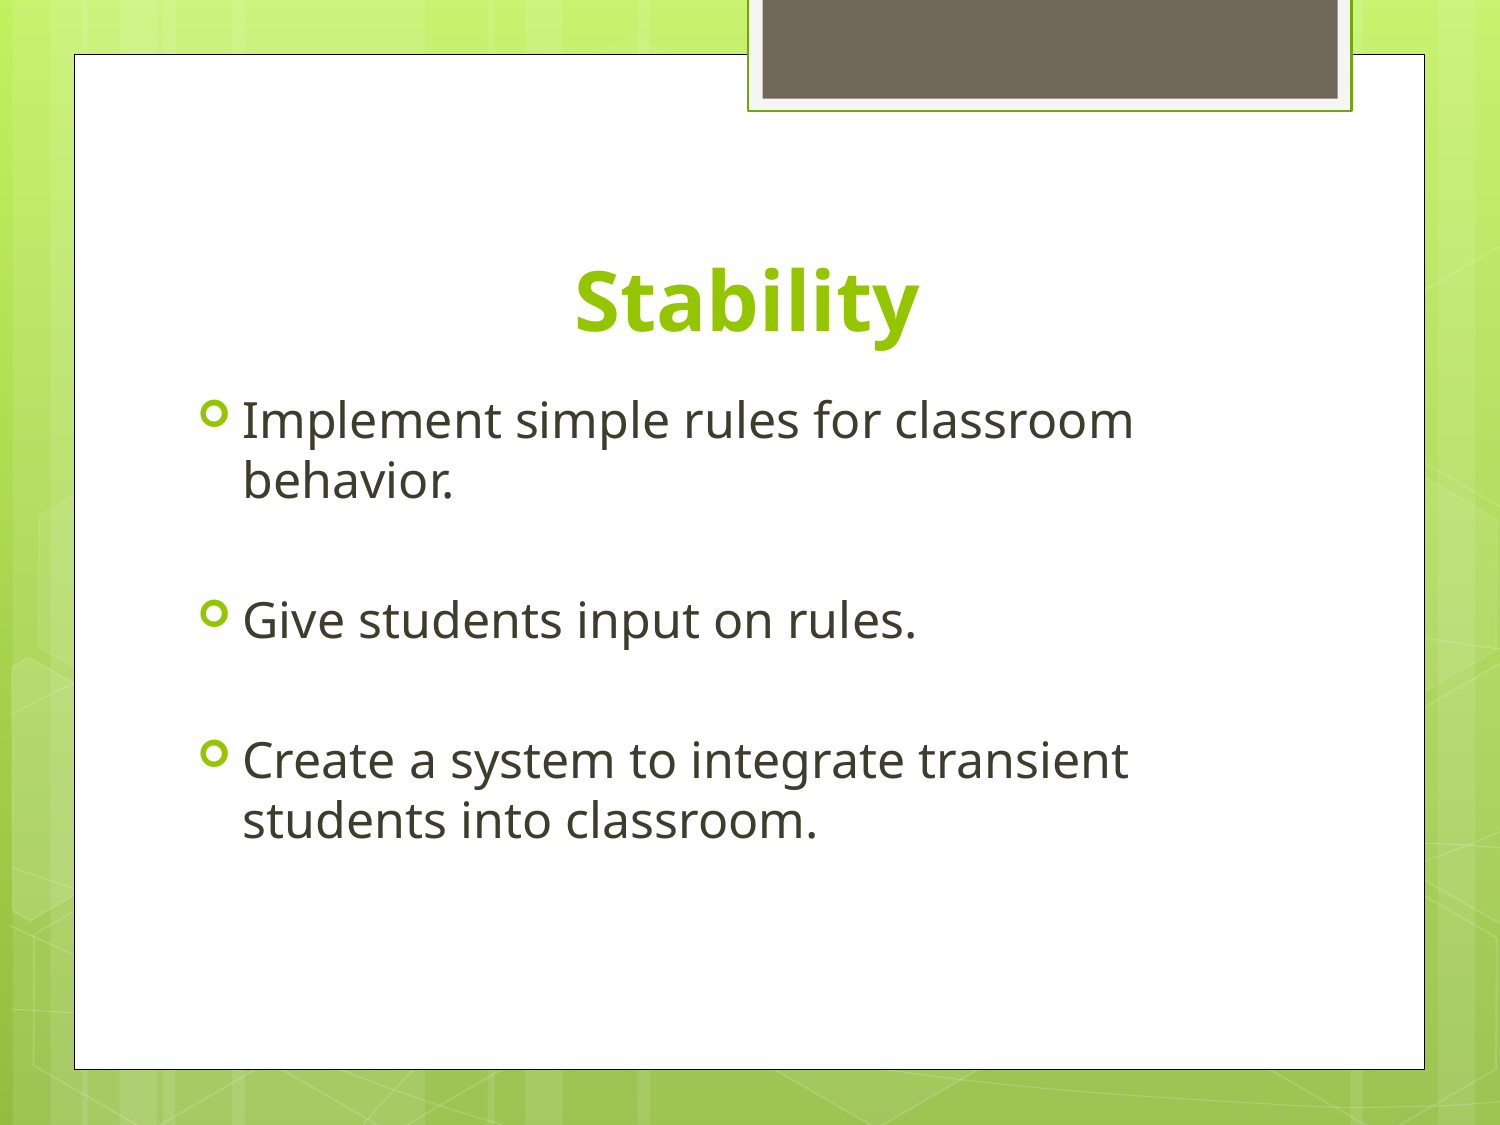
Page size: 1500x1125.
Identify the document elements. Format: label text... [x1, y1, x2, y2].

title Stability [171, 168, 1324, 357]
list Implement simple rules for classroom behavior. Give students input on rules. Create a system to integrate transient students into classroom. [171, 381, 1283, 957]
